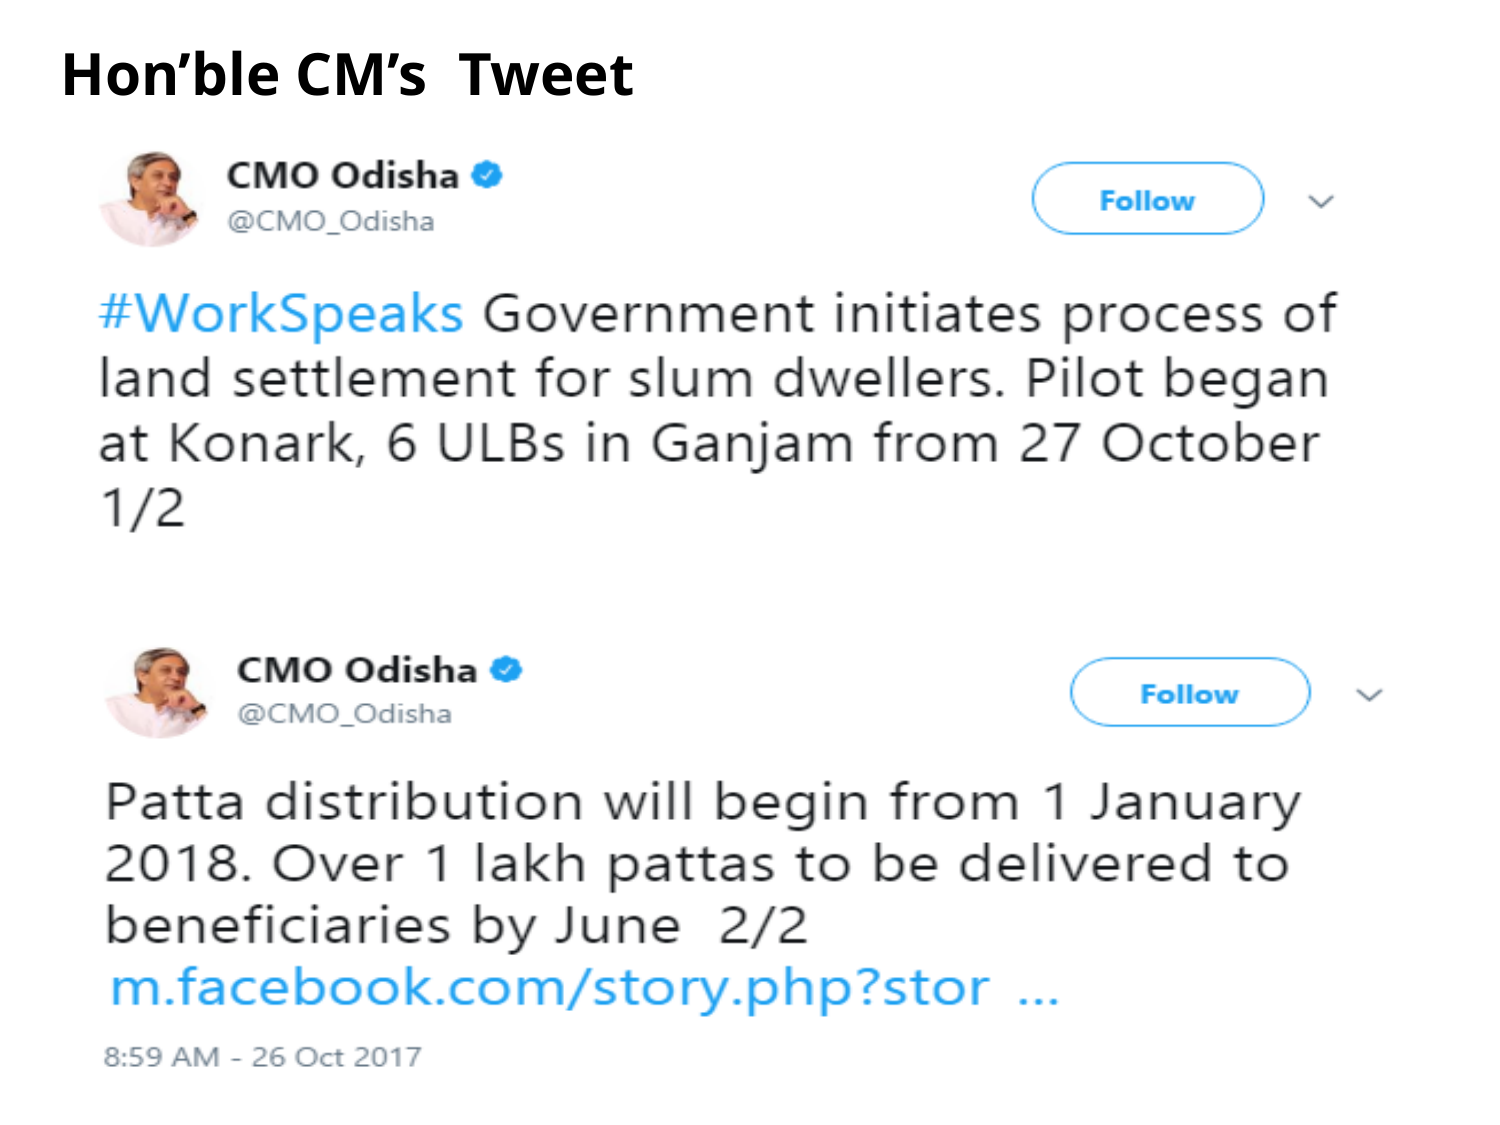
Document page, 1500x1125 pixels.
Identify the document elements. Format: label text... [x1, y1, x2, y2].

picture [64, 621, 1424, 1095]
text_box Hon’ble CM’s Tweet [60, 48, 1437, 126]
picture [64, 132, 1365, 551]
